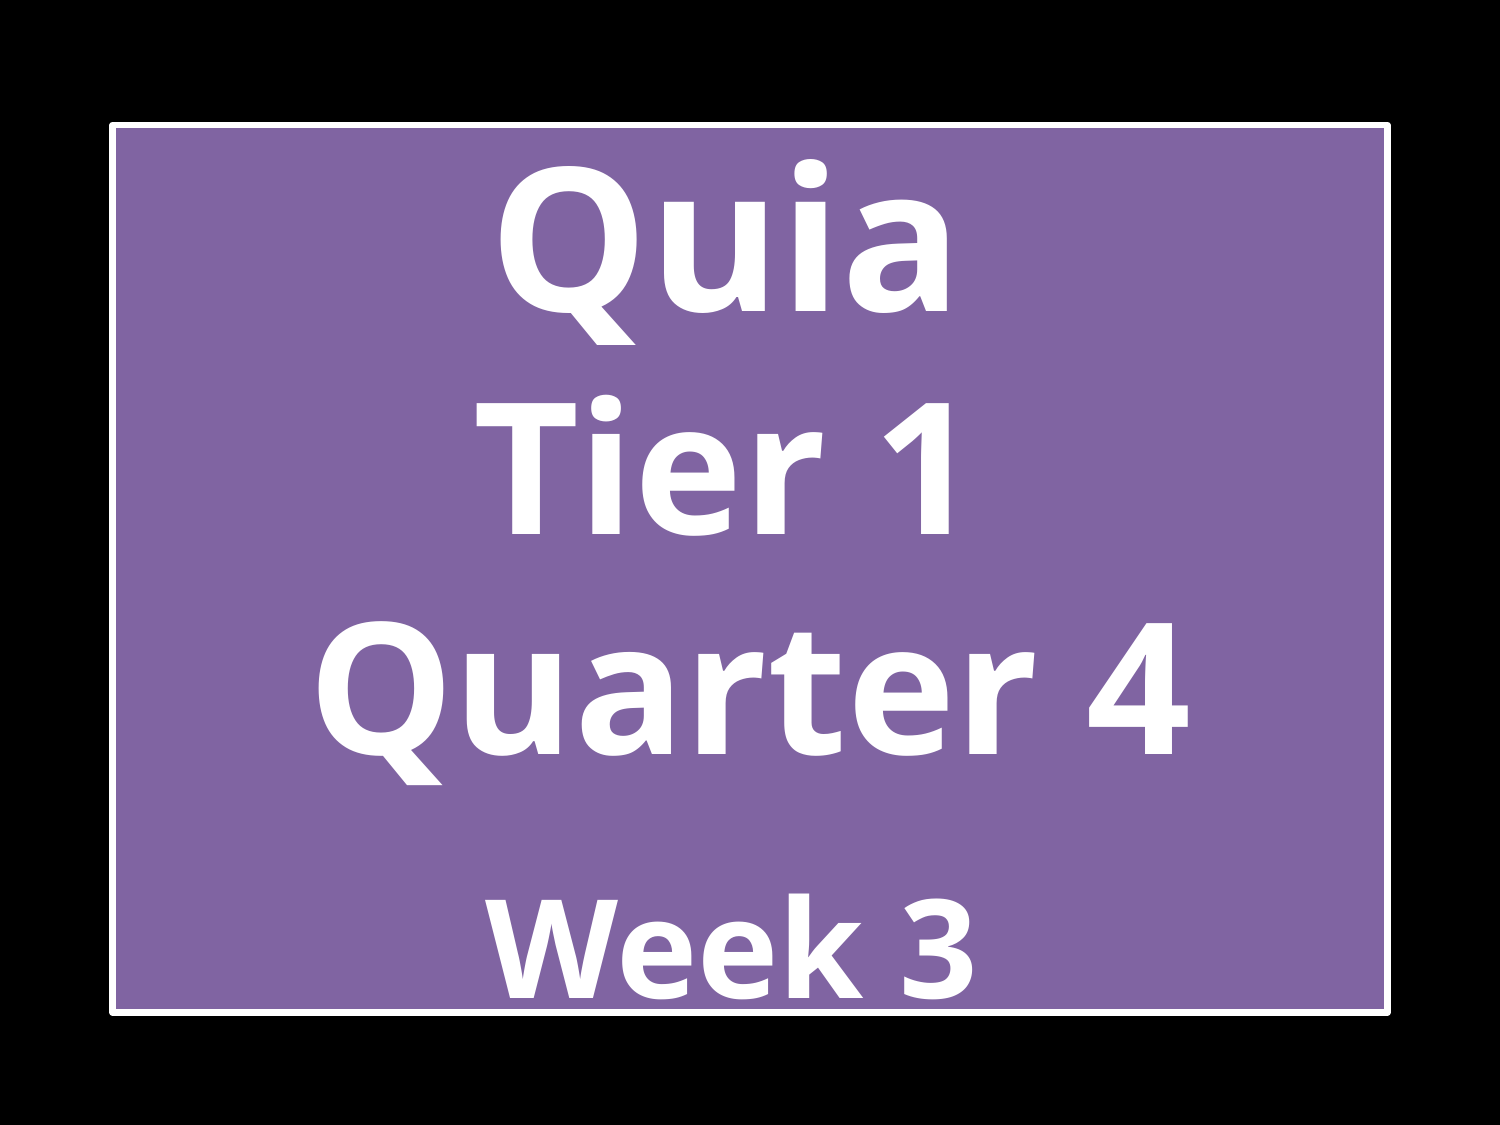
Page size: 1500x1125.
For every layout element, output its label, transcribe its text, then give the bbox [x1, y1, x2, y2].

title Quia Tier 1 Quarter 4 Week 3 [109, 122, 1391, 1016]
